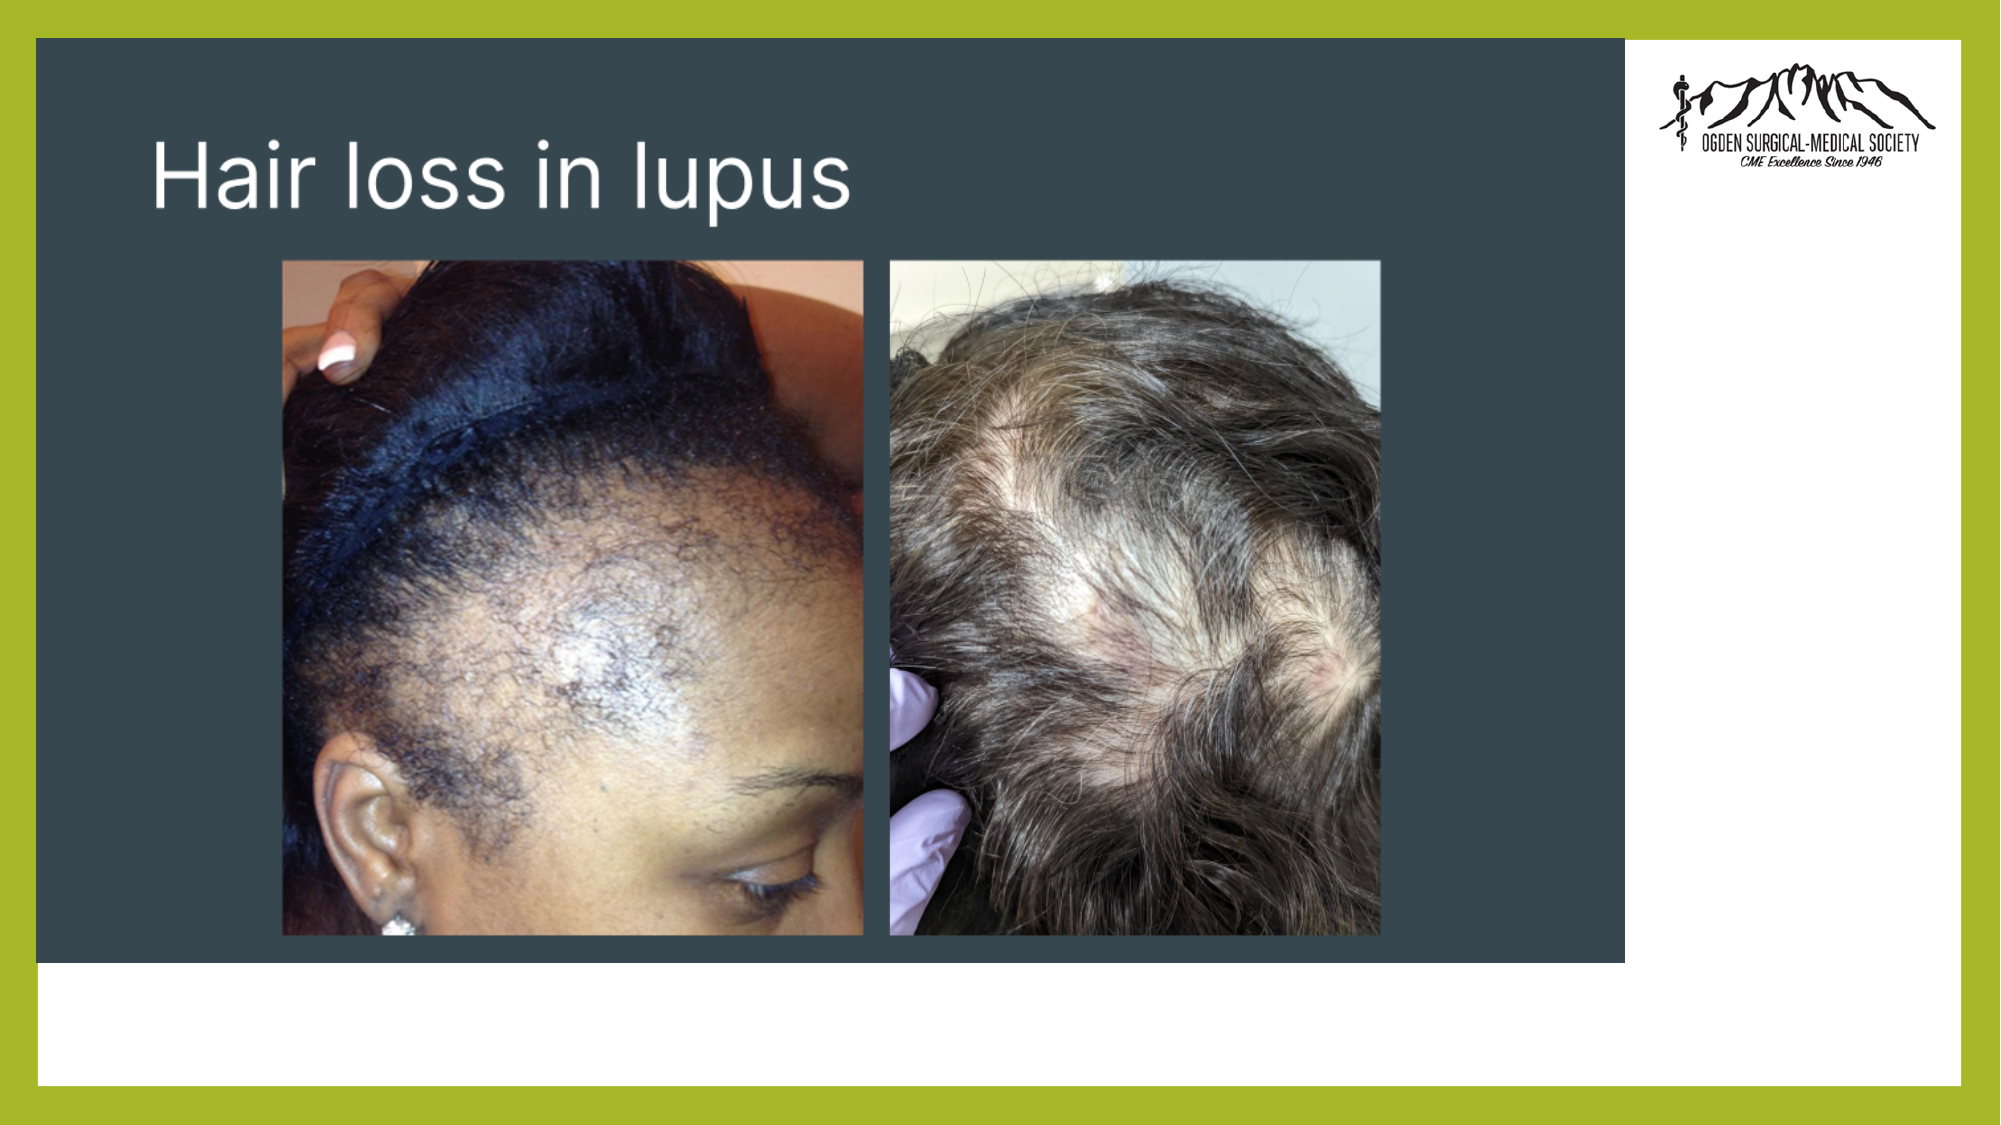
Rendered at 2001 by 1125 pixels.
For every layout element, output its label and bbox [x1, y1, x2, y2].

picture [1648, 53, 1947, 176]
picture [35, 38, 1626, 963]
